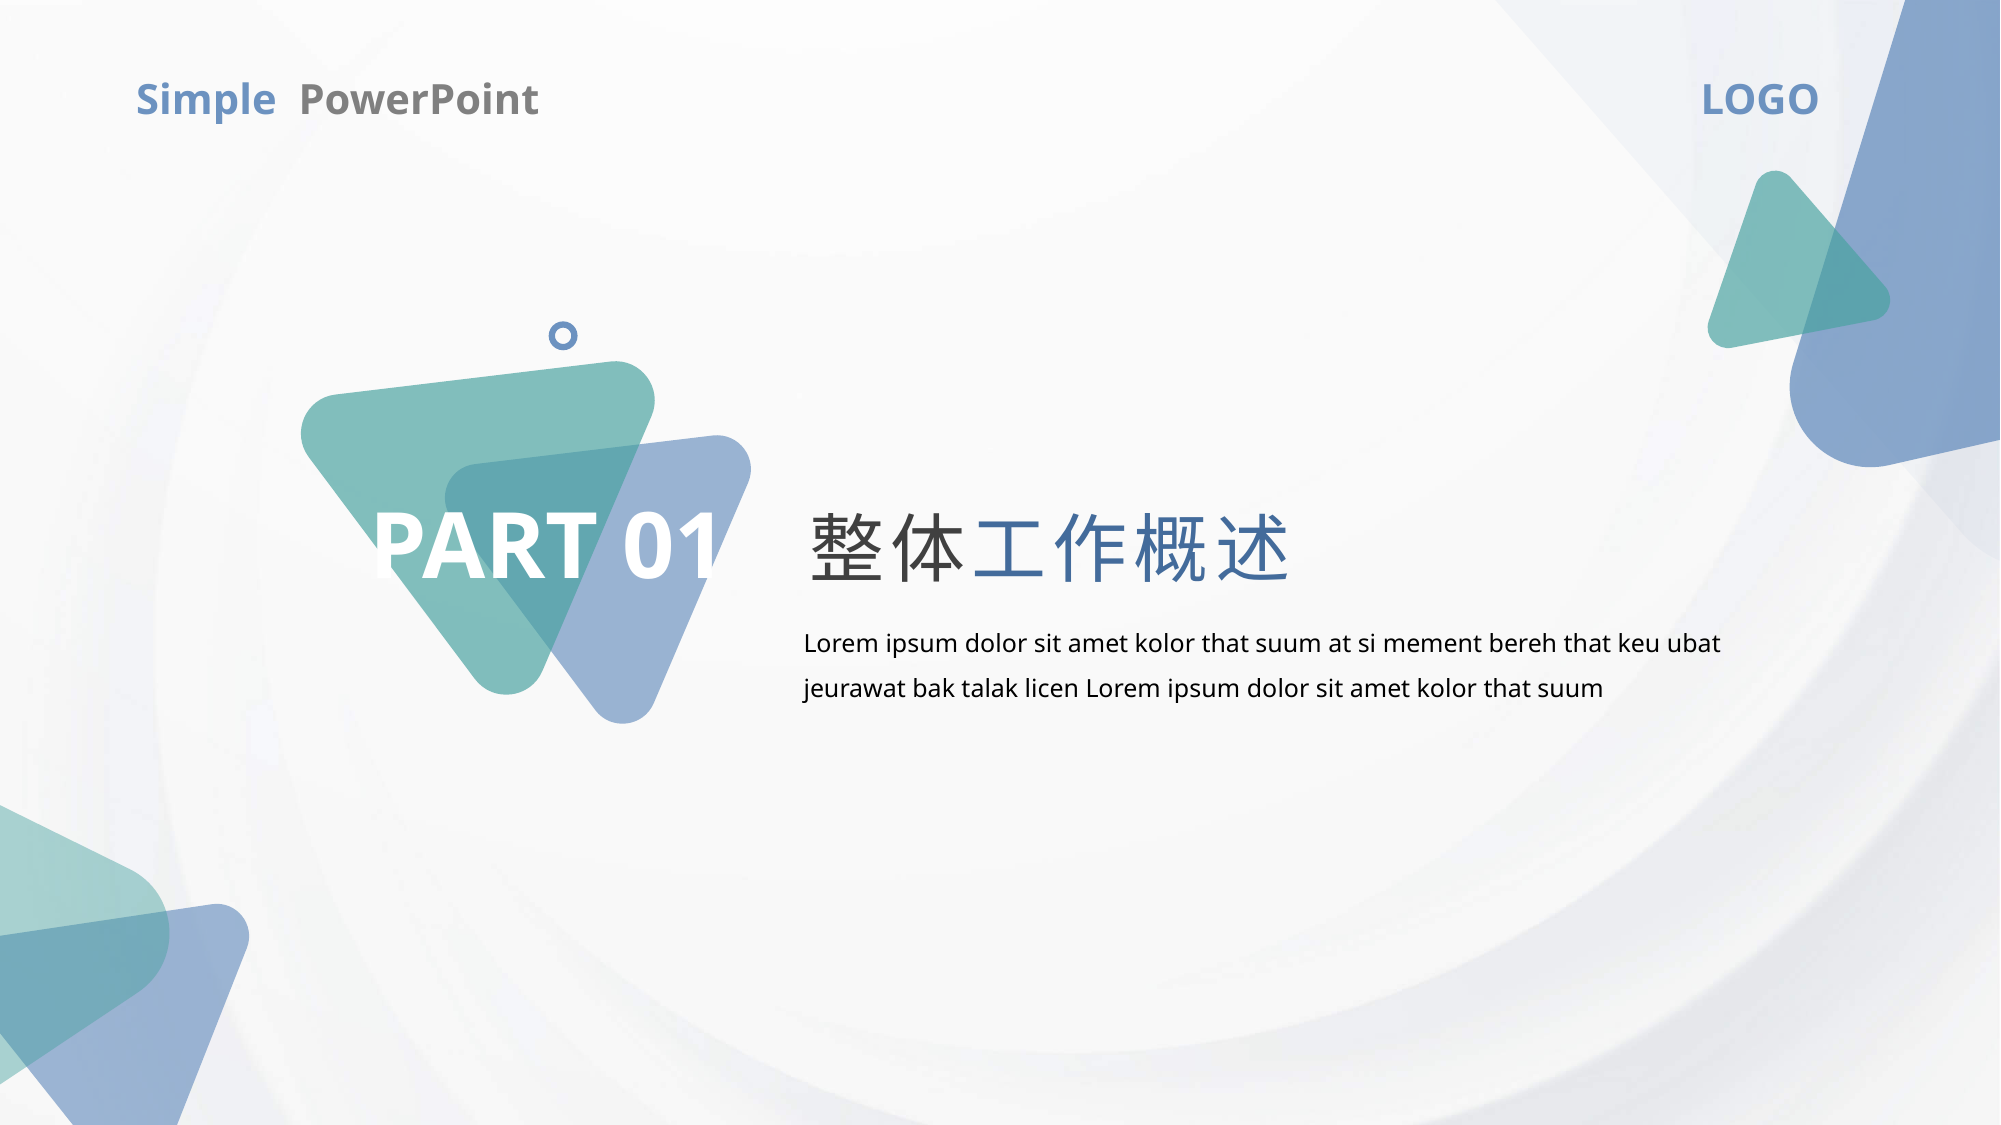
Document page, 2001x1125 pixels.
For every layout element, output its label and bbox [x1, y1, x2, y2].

picture [0, 0, 2000, 1125]
text_box [1490, 0, 2000, 566]
text_box [0, 797, 250, 1125]
